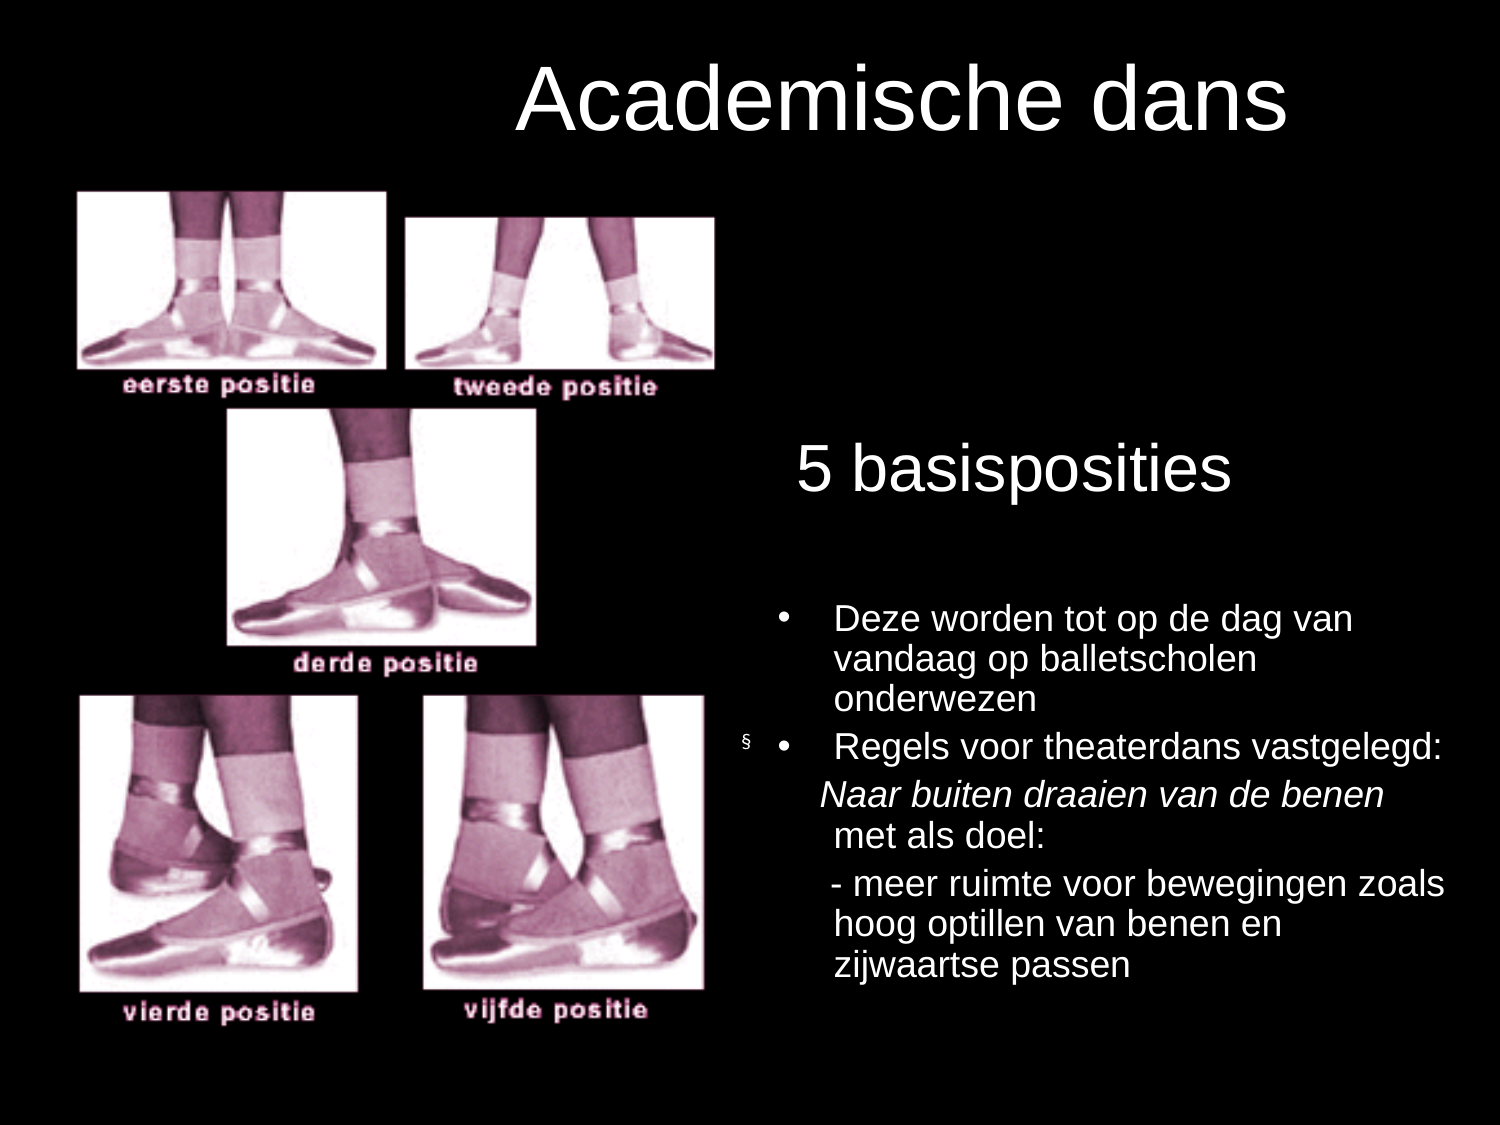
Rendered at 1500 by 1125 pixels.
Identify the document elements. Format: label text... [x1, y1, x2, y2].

list 5 basisposities Deze worden tot op de dag van vandaag op balletscholen onderwezen Regels voor theaterdans vastgelegd: Naar buiten draaien van de benen met als doel: - meer ruimte voor bewegingen zoals hoog optillen van benen en zijwaartse passen [762, 162, 1463, 1125]
title Academische dans [112, 0, 1388, 188]
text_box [748, 232, 1032, 864]
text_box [62, 174, 745, 1051]
